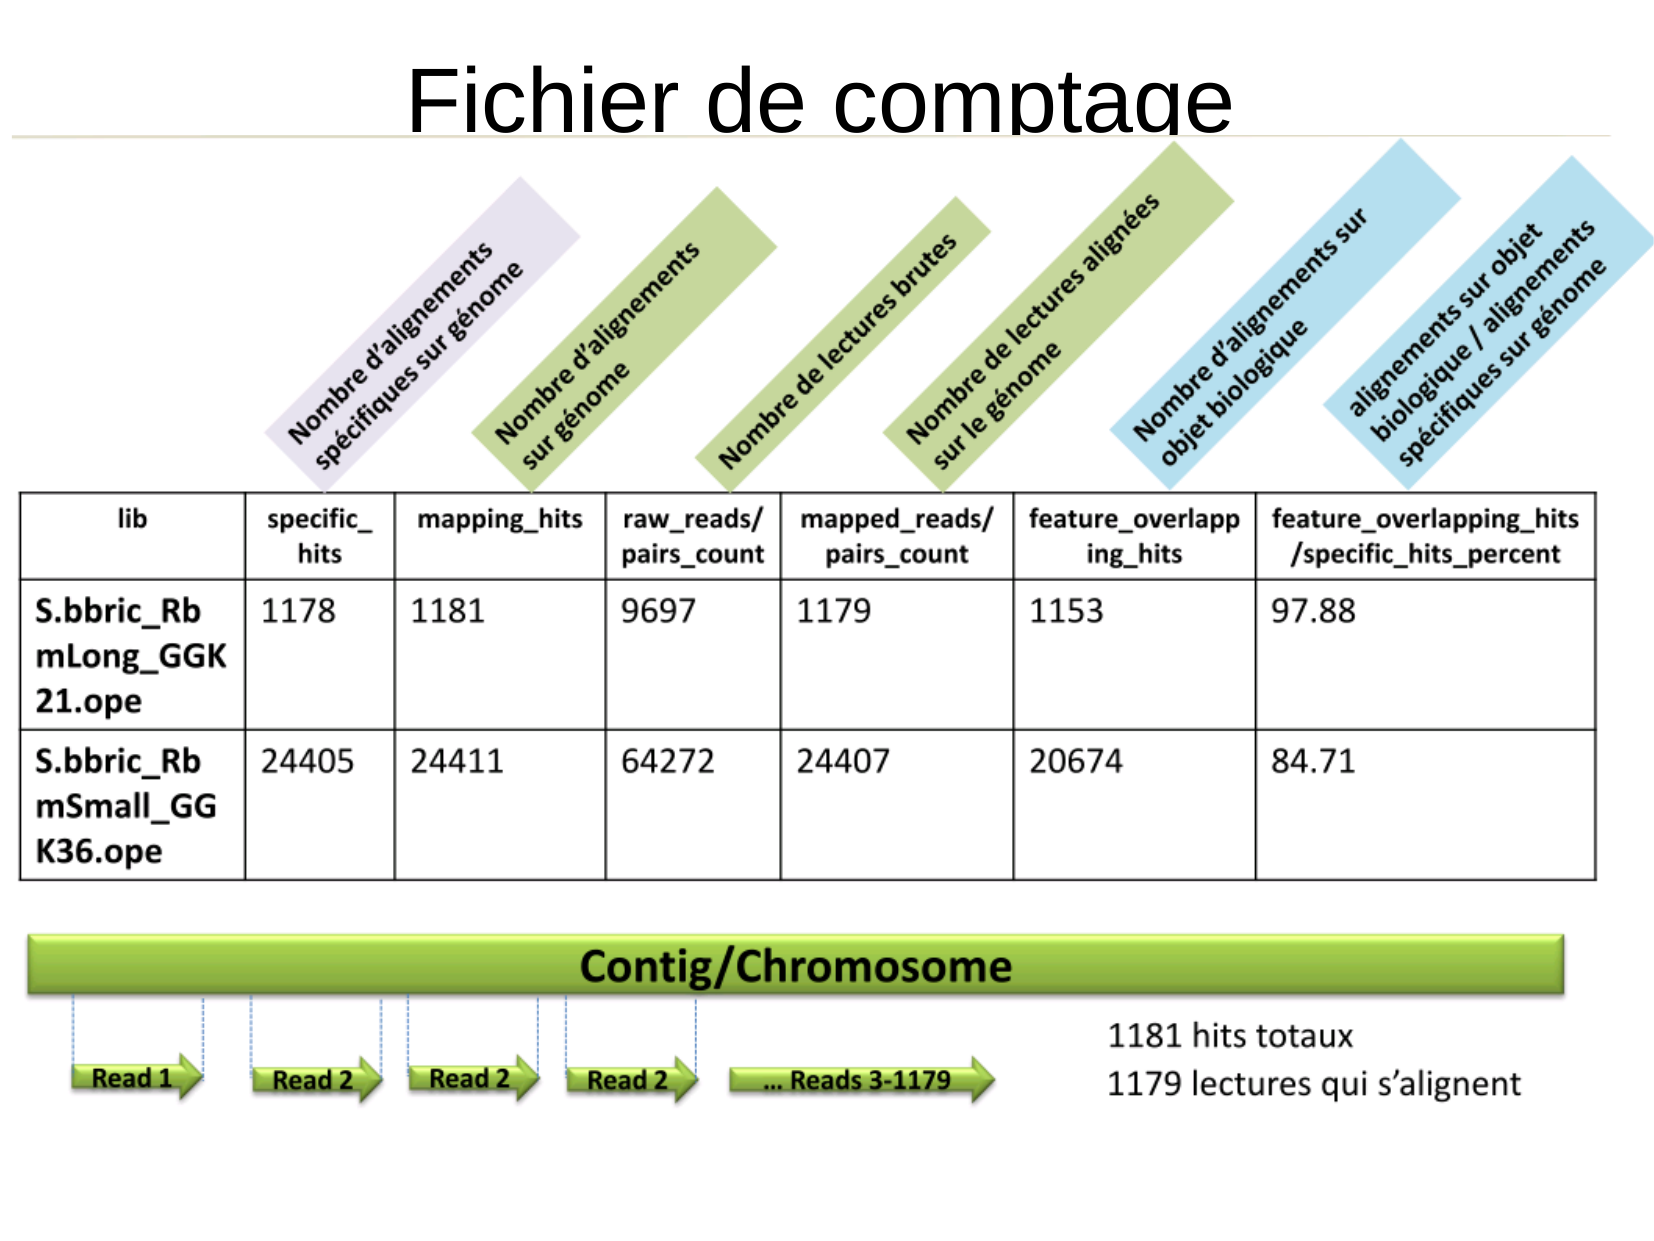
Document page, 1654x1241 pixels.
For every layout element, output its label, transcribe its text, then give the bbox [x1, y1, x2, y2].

title Fichier de comptage [106, 17, 1536, 134]
picture [11, 135, 1654, 1117]
